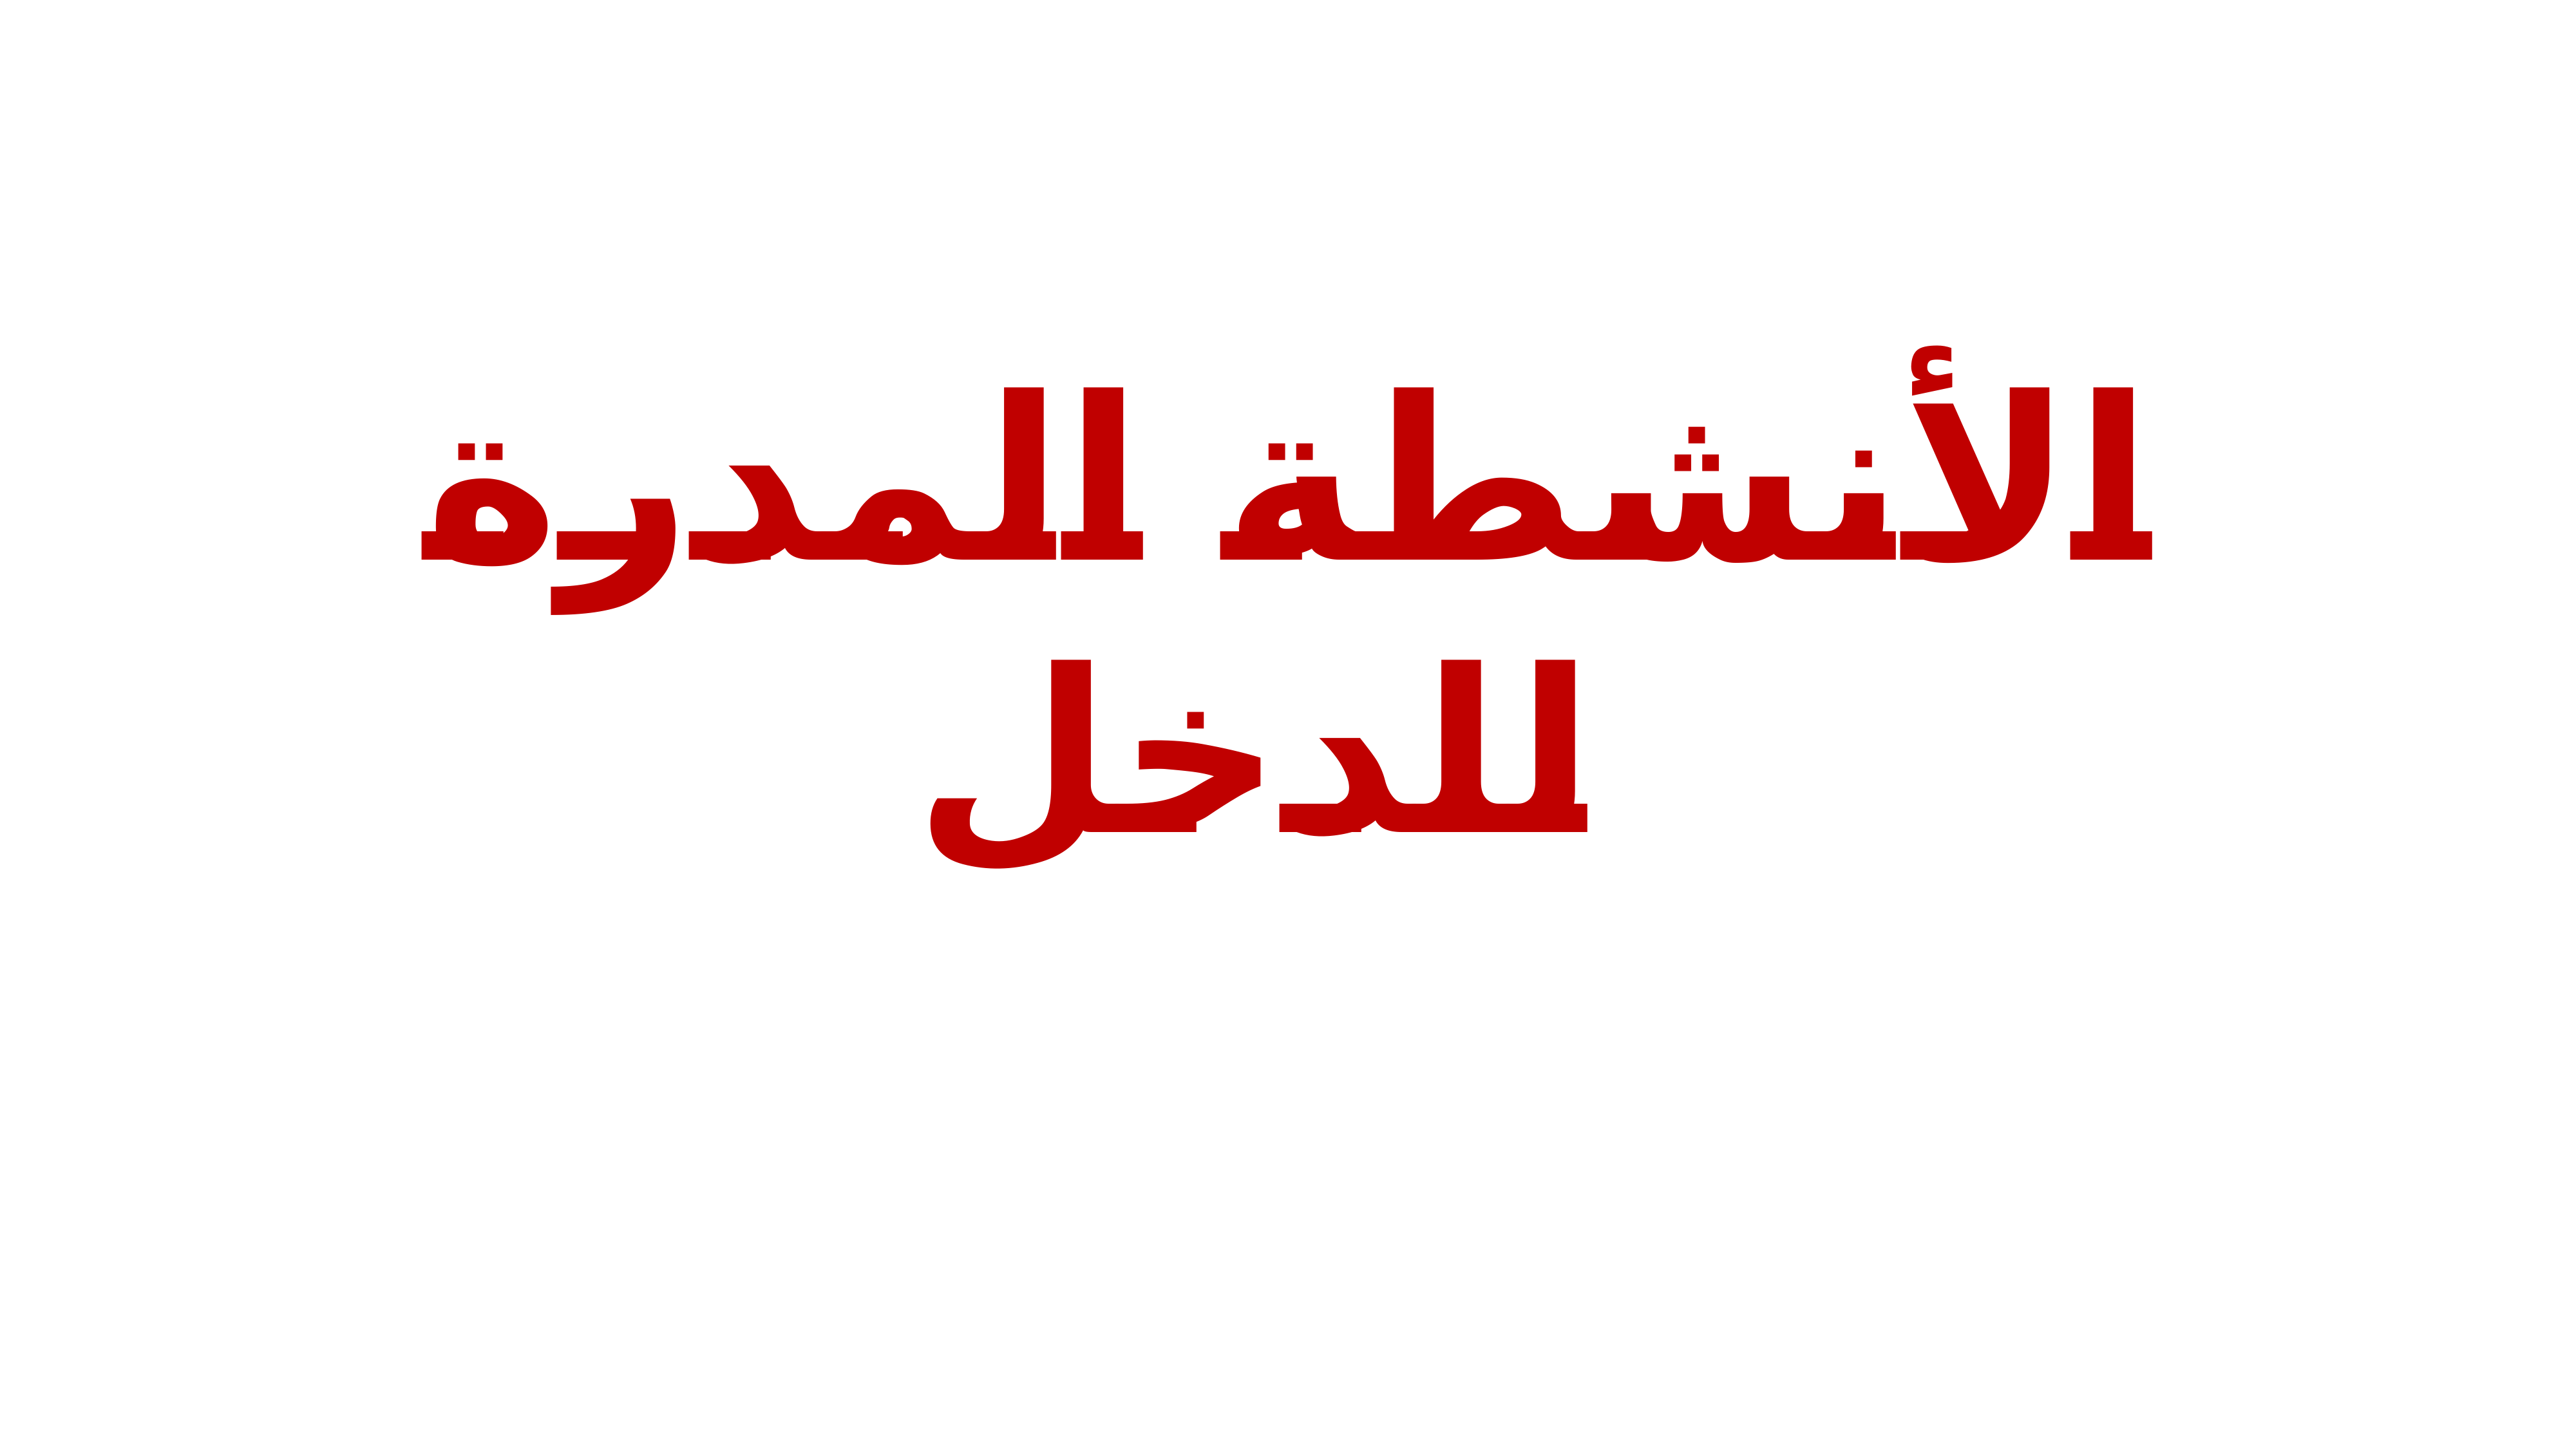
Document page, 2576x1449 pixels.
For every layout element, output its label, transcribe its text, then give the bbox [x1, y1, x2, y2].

title الأنشطة المدرة للدخل [193, 450, 2383, 761]
